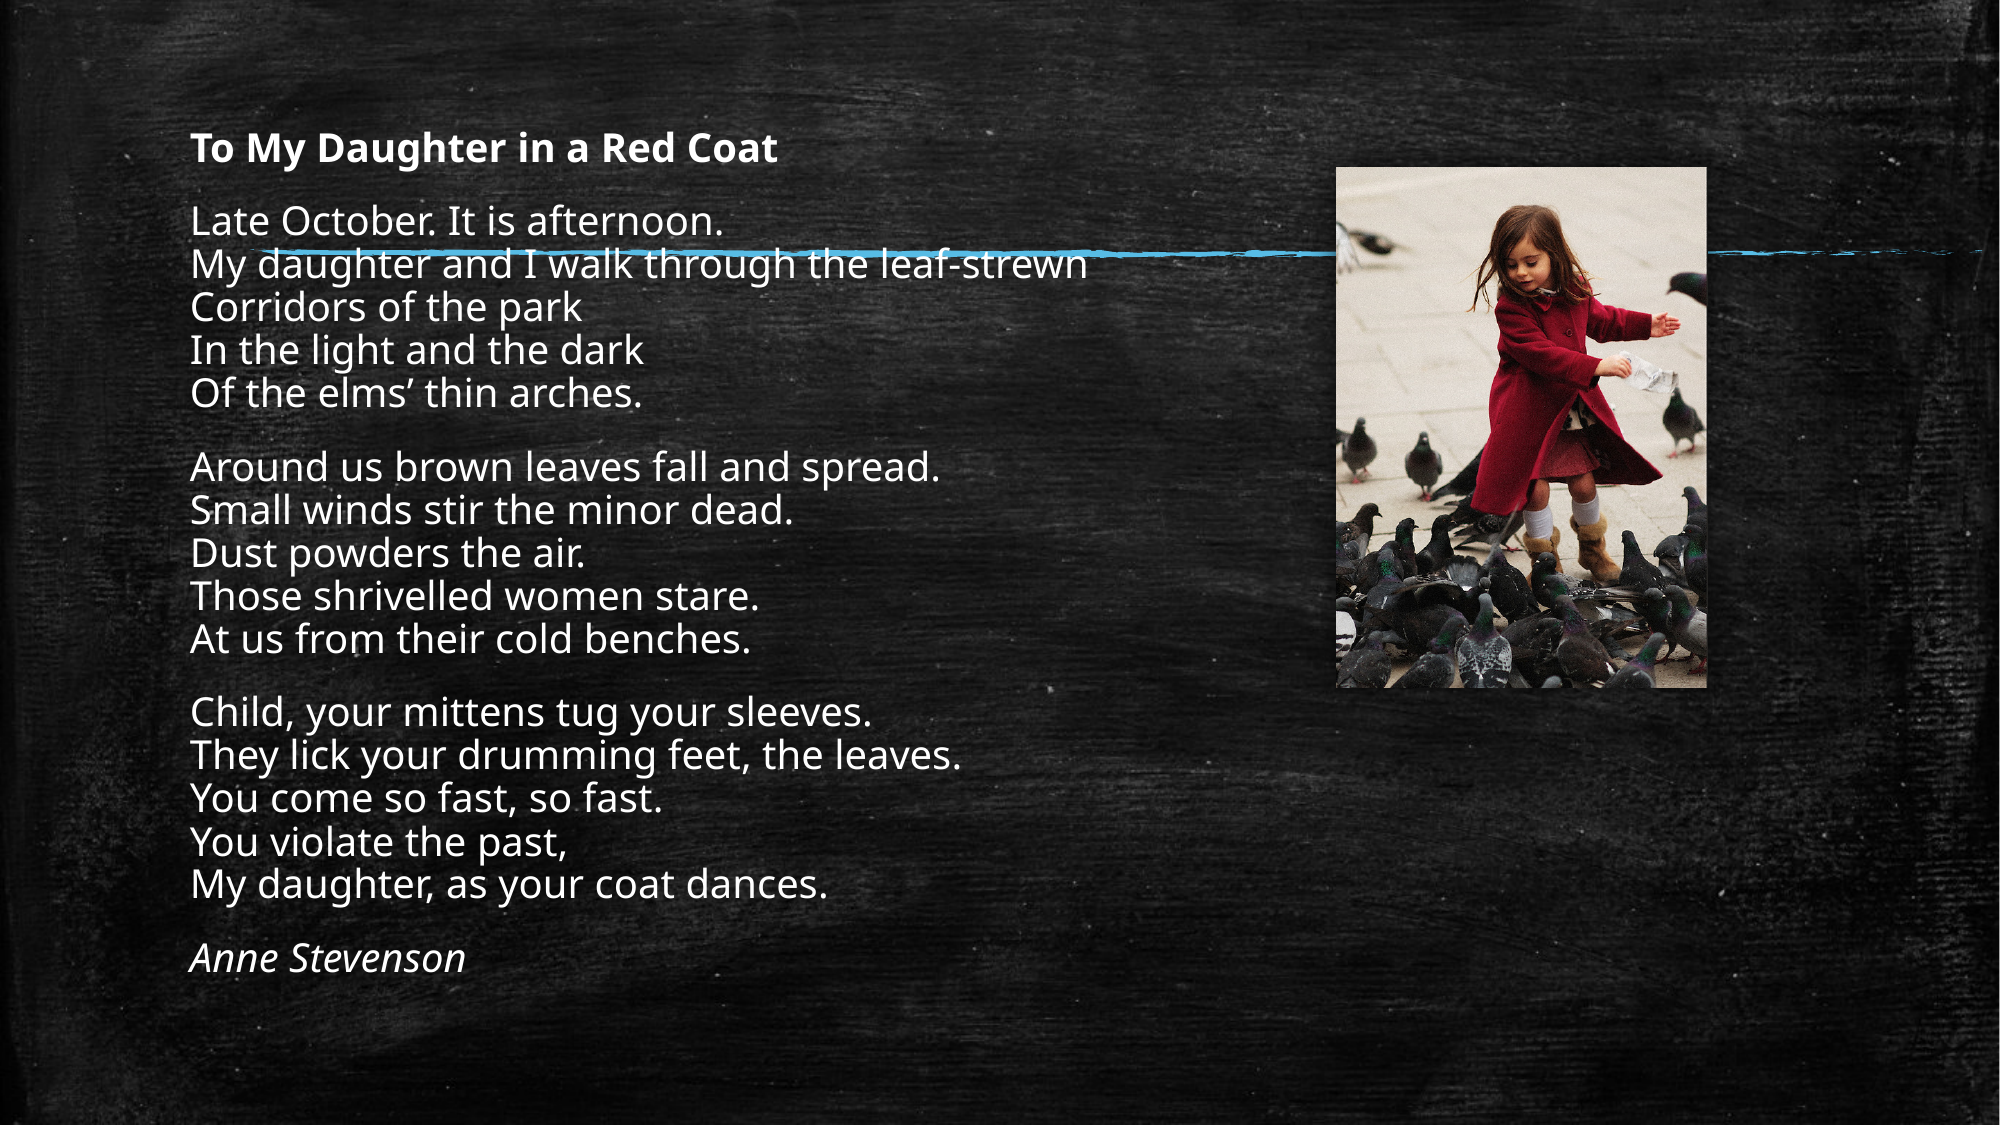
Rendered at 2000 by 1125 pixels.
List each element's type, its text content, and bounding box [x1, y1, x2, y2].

picture [1335, 167, 1708, 688]
list To My Daughter in a Red Coat Late October. It is afternoon. My daughter and I walk through the leaf-strewn Corridors of the park In the light and the dark Of the elms’ thin arches. Around us brown leaves fall and spread. Small winds stir the minor dead. Dust powders the air. Those shrivelled women stare. At us from their cold benches. Child, your mittens tug your sleeves. They lick your drumming feet, the leaves. You come so fast, so fast. You violate the past, My daughter, as your coat dances. Anne Stevenson [174, 120, 1825, 990]
